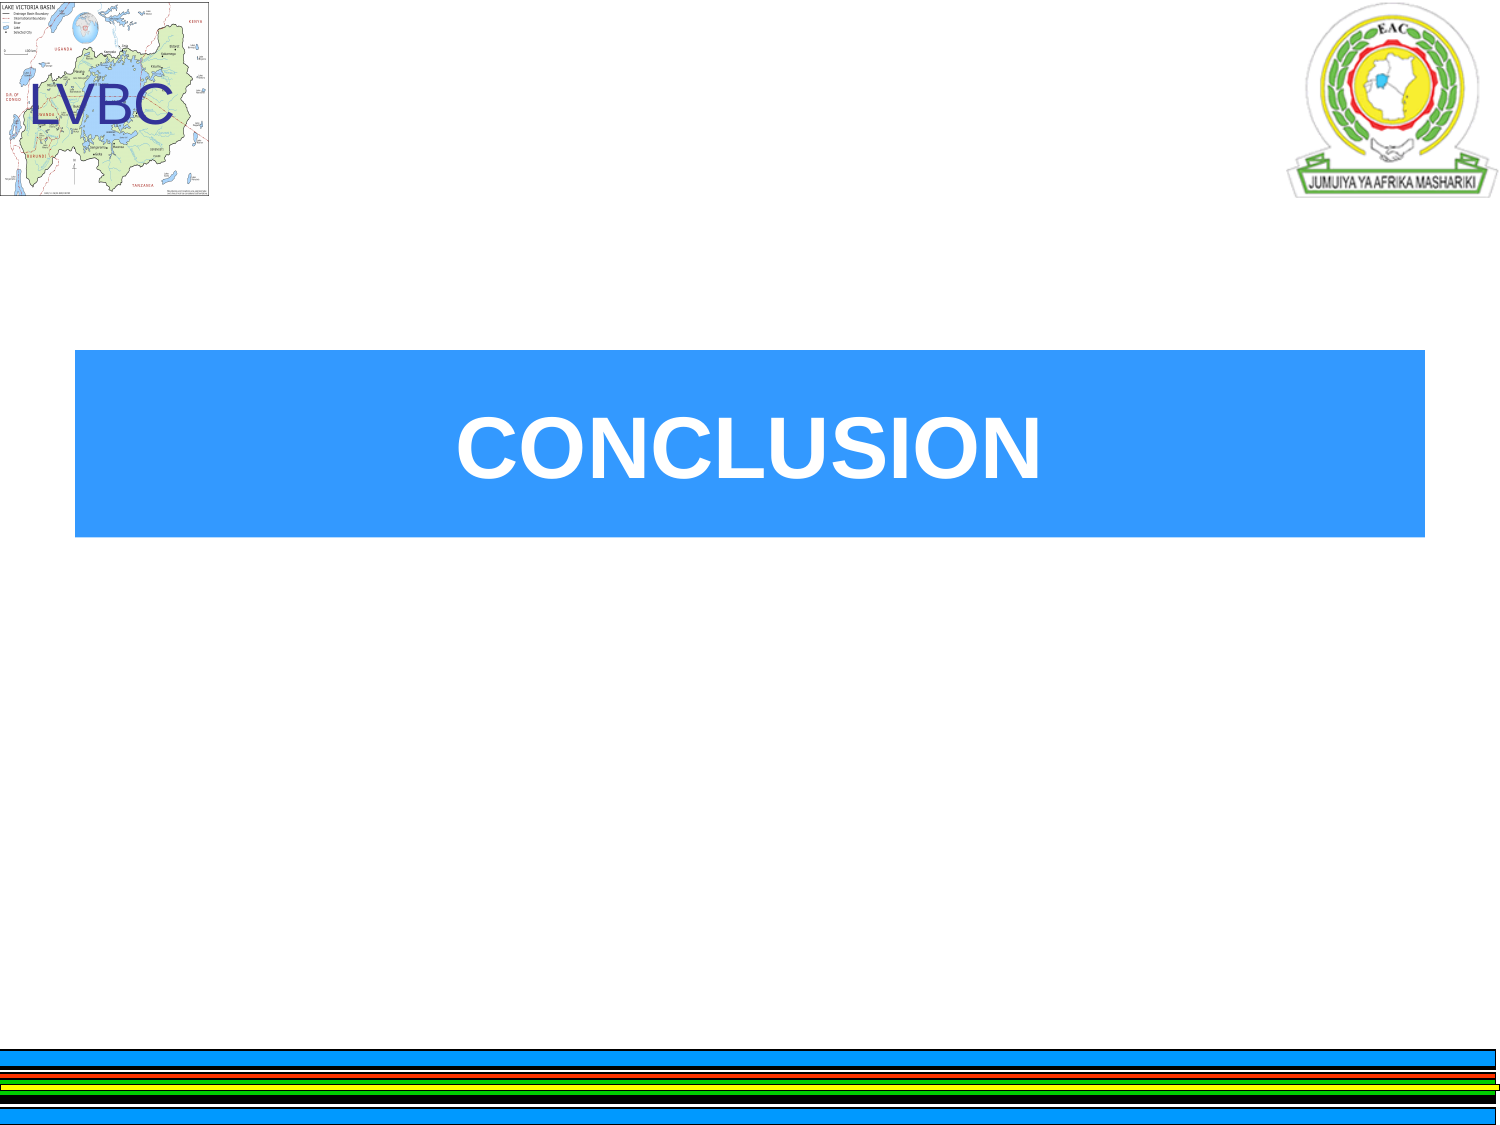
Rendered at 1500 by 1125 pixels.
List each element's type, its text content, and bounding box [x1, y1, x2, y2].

picture [1280, 0, 1500, 203]
title CONCLUSION [74, 349, 1426, 538]
